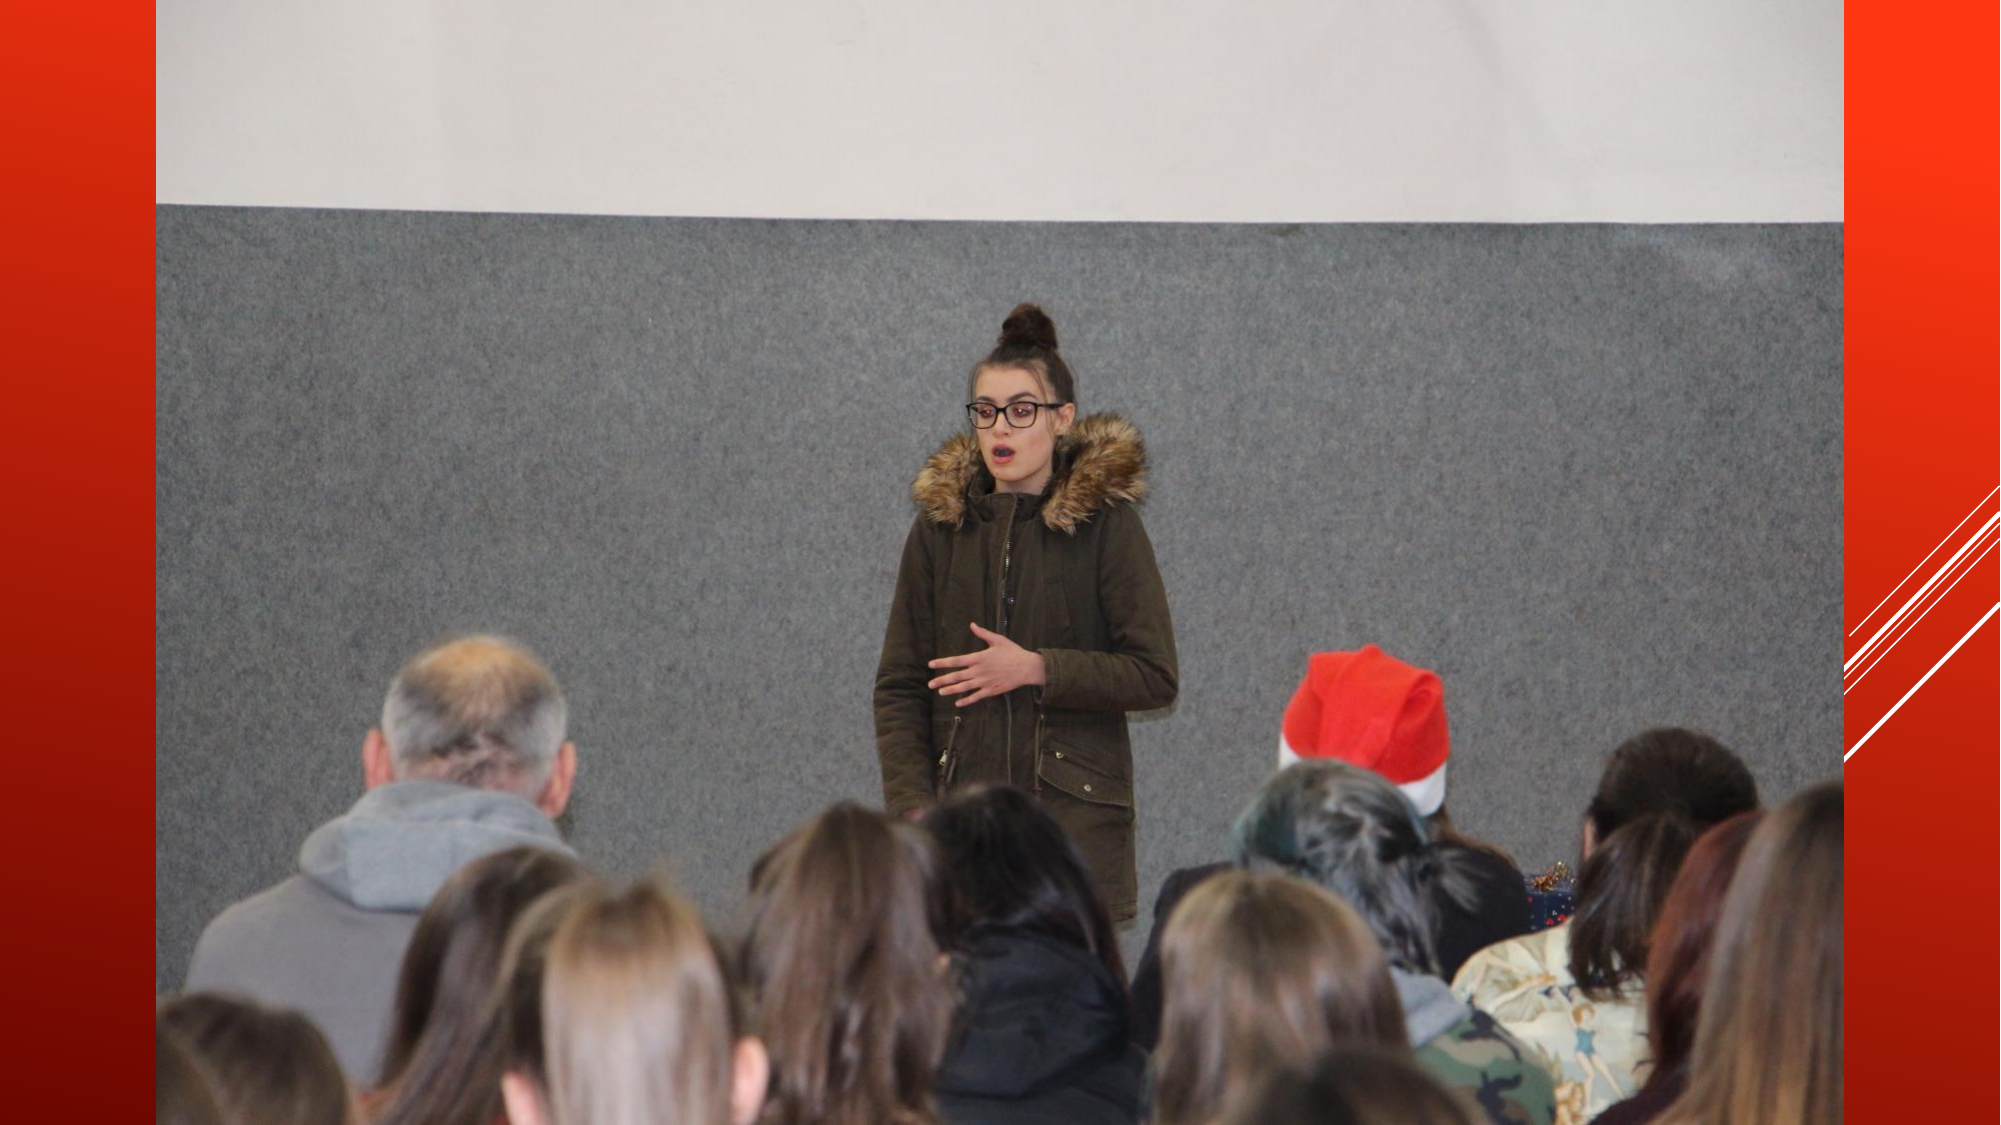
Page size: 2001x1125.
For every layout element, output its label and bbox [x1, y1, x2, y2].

picture [155, 0, 1844, 1125]
